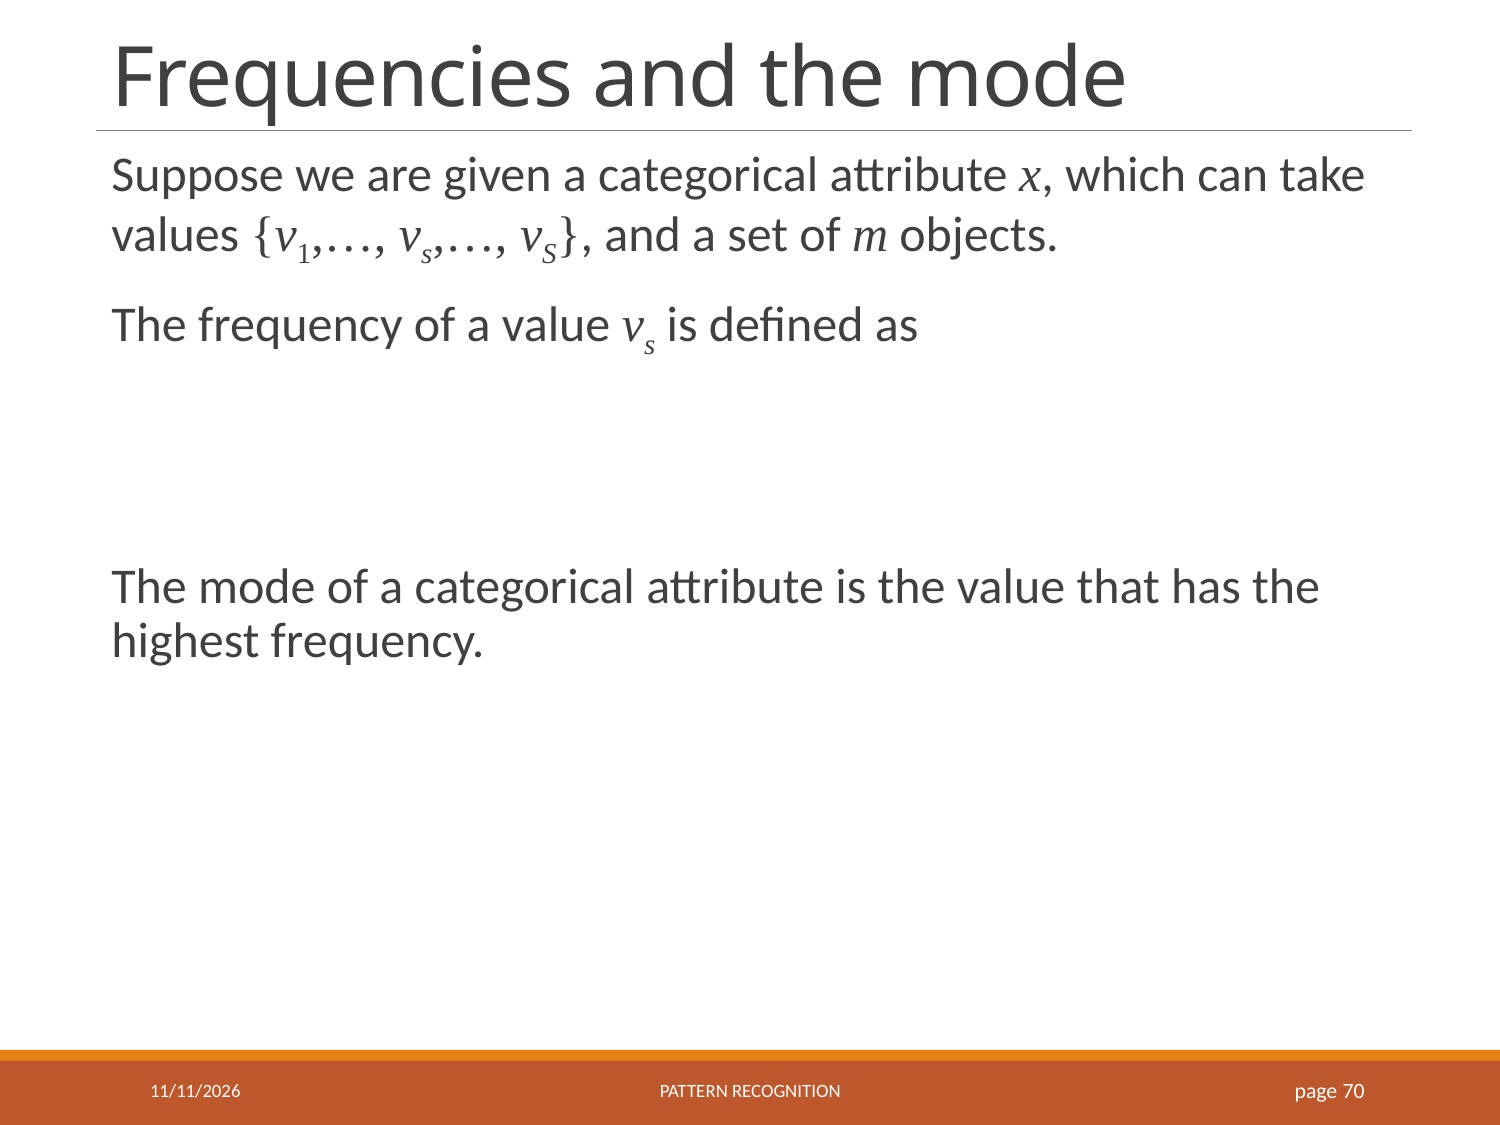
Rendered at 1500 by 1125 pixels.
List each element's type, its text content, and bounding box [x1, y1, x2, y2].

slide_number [135, 1059, 440, 1120]
footer Pattern recognition [453, 1059, 1047, 1120]
title Frequencies and the mode [96, 19, 1413, 131]
slide_number page 70 [1218, 1059, 1380, 1120]
